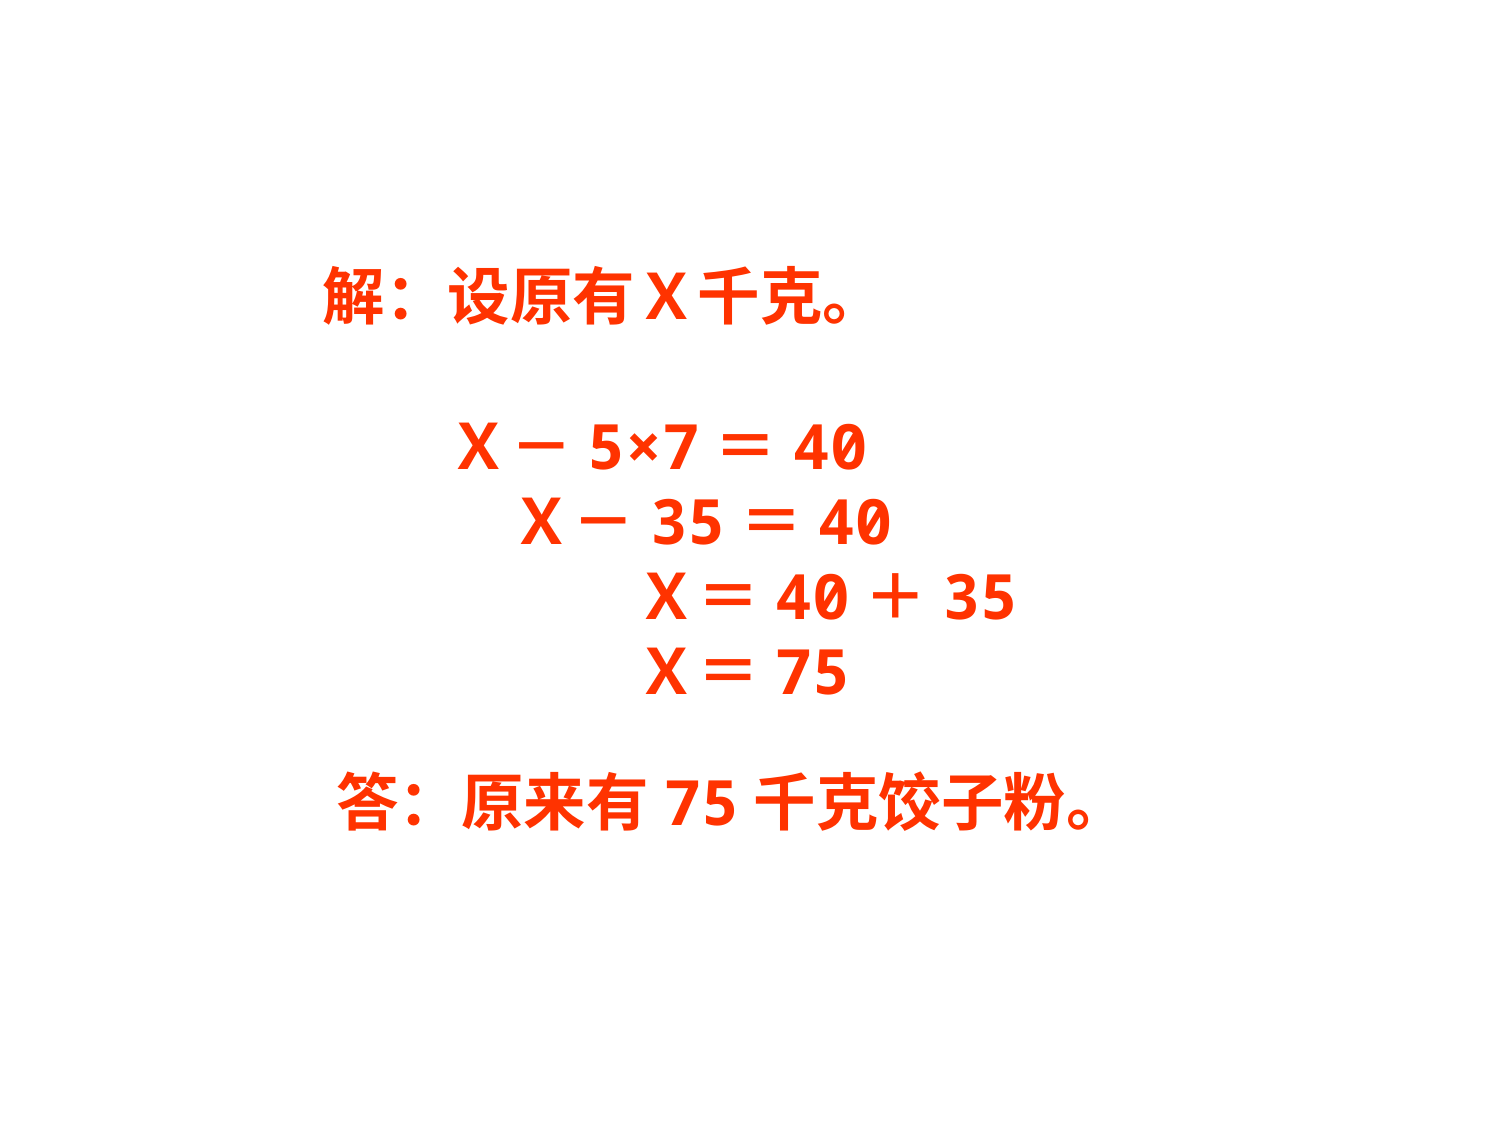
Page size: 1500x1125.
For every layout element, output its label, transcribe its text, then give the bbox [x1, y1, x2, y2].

text_box 解：设原有Ｘ千克。 Ｘ－5×7＝40 Ｘ－35＝40 Ｘ＝40＋35 Ｘ＝75 [307, 249, 1033, 715]
text_box 答：原来有75千克饺子粉。 [321, 755, 1144, 846]
